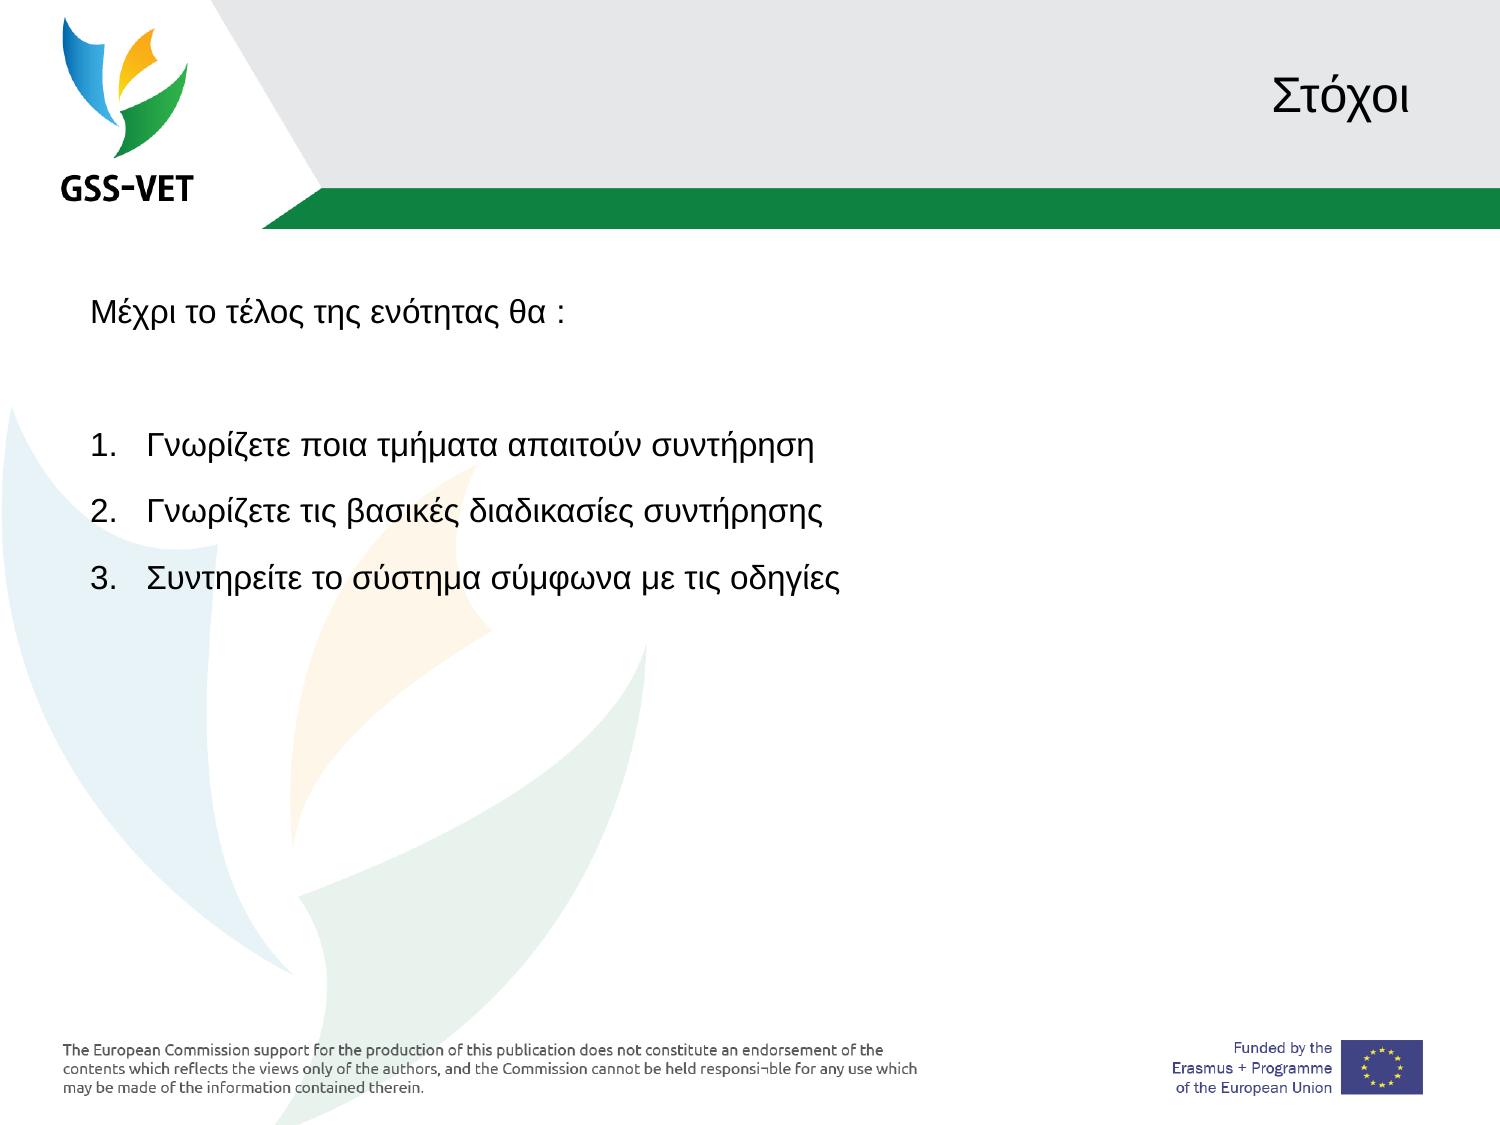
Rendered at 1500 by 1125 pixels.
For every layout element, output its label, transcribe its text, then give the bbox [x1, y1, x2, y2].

list Μέχρι το τέλος της ενότητας θα : Γνωρίζετε ποια τμήματα απαιτούν συντήρηση Γνωρίζετε τις βασικές διαδικασίες συντήρησης Συντηρείτε το σύστημα σύμφωνα με τις οδηγίες [75, 262, 1425, 1005]
picture [0, 0, 1500, 1125]
title Στόχοι [324, 0, 1425, 185]
